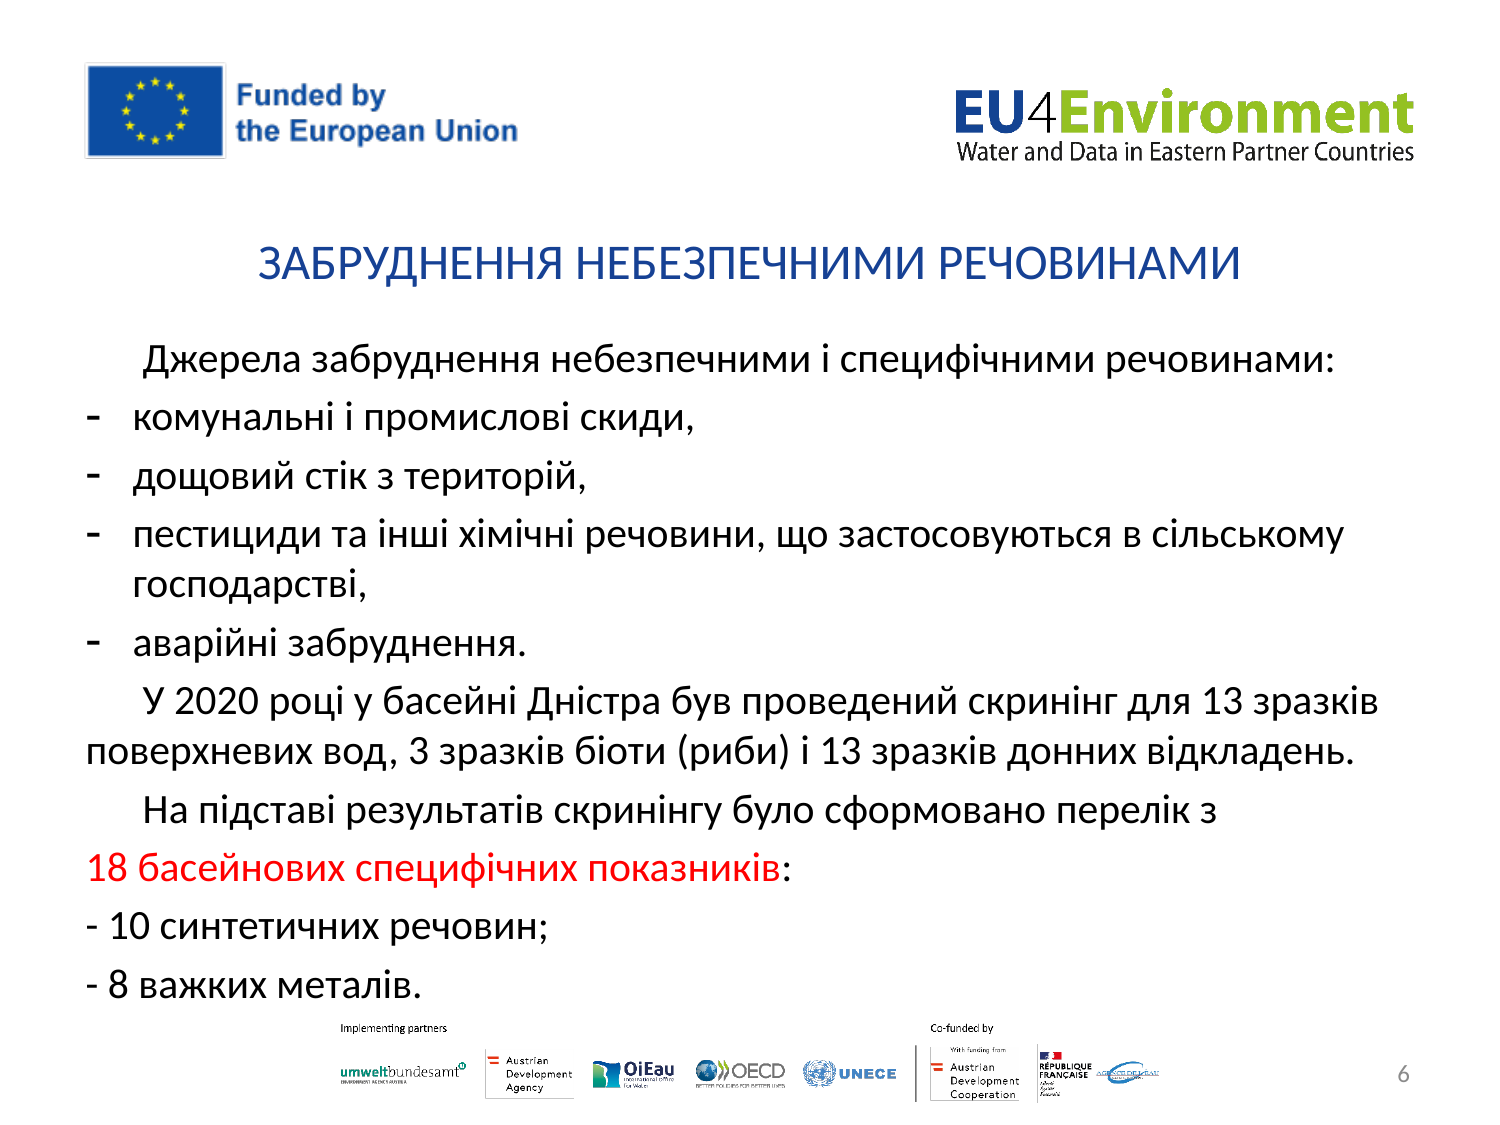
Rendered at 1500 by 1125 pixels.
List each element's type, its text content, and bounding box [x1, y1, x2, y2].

picture [340, 1019, 1160, 1103]
picture [57, 49, 549, 176]
picture [956, 88, 1414, 167]
title Забруднення небезпечними речовинами [85, 212, 1415, 308]
list Джерела забруднення небезпечними і специфічними речовинами: комунальні і промислові скиди, дощовий стік з територій, пестициди та інші хімічні речовини, що застосовуються в сільському господарстві, аварійні забруднення. У 2020 році у басейні Дністра був проведений скринінг для 13 зразків поверхневих вод, 3 зразків біоти (риби) і 13 зразків донних відкладень. На підставі результатів скринінгу було сформовано перелік з 18 басейнових специфічних показників: - 10 синтетичних речовин; - 8 важких металів. [85, 330, 1415, 1016]
slide_number 6 [1344, 1042, 1425, 1103]
